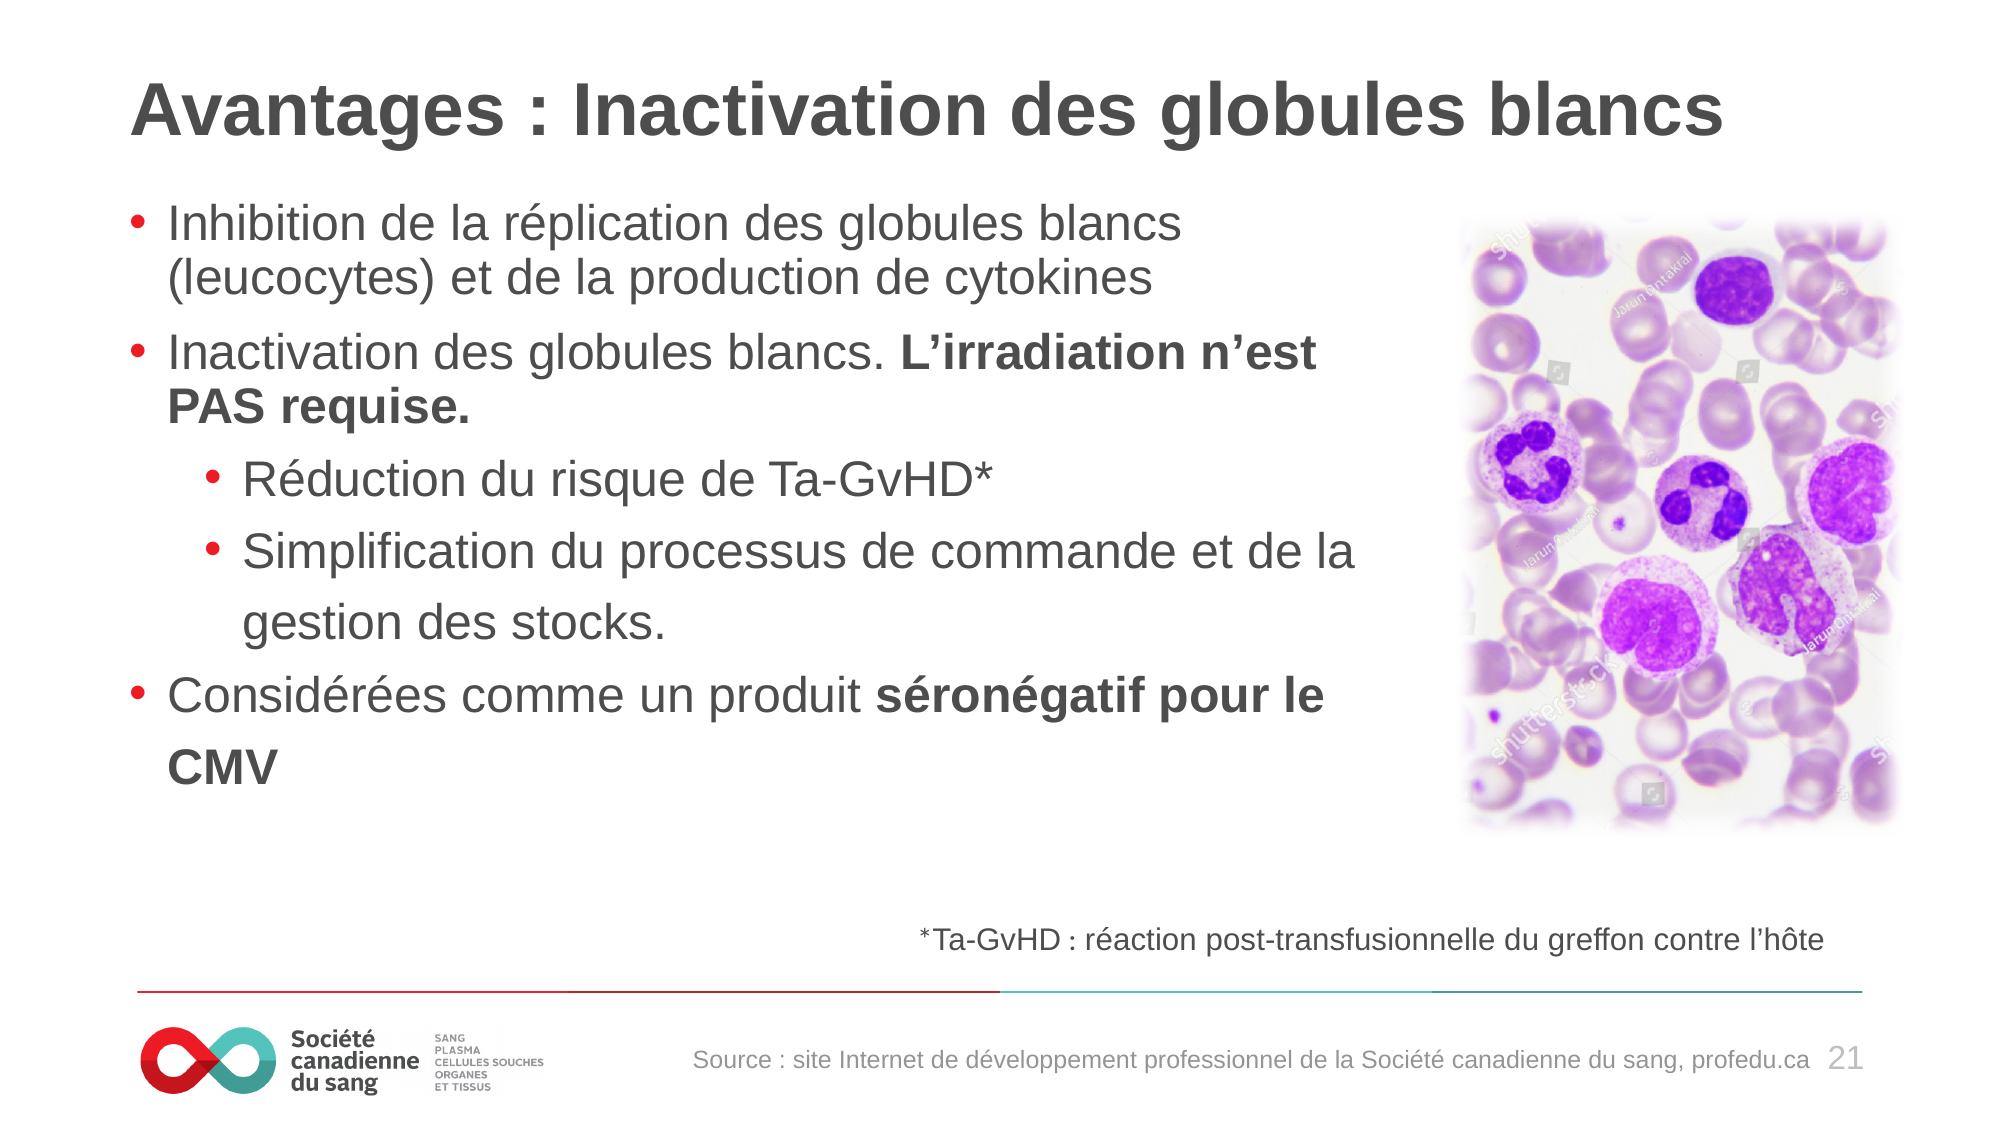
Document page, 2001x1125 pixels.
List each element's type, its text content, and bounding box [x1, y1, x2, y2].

text_box *Ta-GvHD : réaction post-transfusionnelle du greffon contre l’hôte [902, 912, 1886, 1036]
text_box Source : site Internet de développement professionnel de la Société canadienne du sang, profedu.ca [677, 1036, 1932, 1082]
title Avantages : Inactivation des globules blancs [114, 4, 2000, 160]
picture [132, 1023, 549, 1099]
text_box Inhibition de la réplication des globules blancs (leucocytes) et de la production de cytokines Inactivation des globules blancs. L’irradiation n’est PAS requise. Réduction du risque de Ta-GvHD* Simplification du processus de commande et de la gestion des stocks. Considérées comme un produit séronégatif pour le CMV [114, 189, 1431, 936]
picture [1456, 212, 1905, 837]
